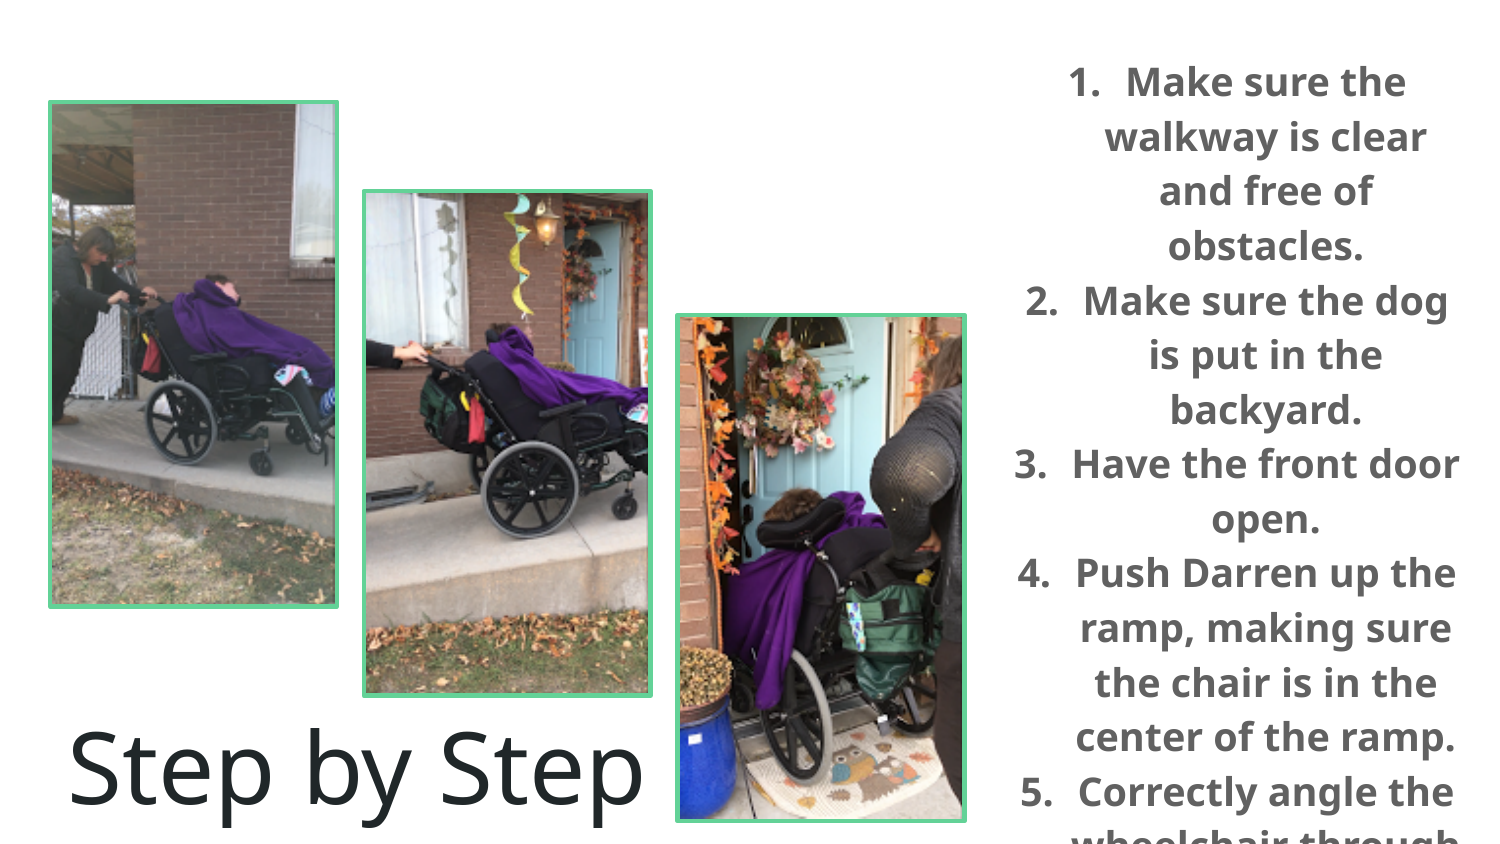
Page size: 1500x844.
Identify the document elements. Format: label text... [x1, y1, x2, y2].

picture [365, 193, 649, 694]
list Make sure the walkway is clear and free of obstacles. Make sure the dog is put in the backyard. Have the front door open. Push Darren up the ramp, making sure the chair is in the center of the ramp. Correctly angle the wheelchair through the door. [979, 35, 1478, 819]
picture [52, 103, 335, 605]
title Step by Step [52, 693, 726, 840]
picture [679, 316, 963, 819]
